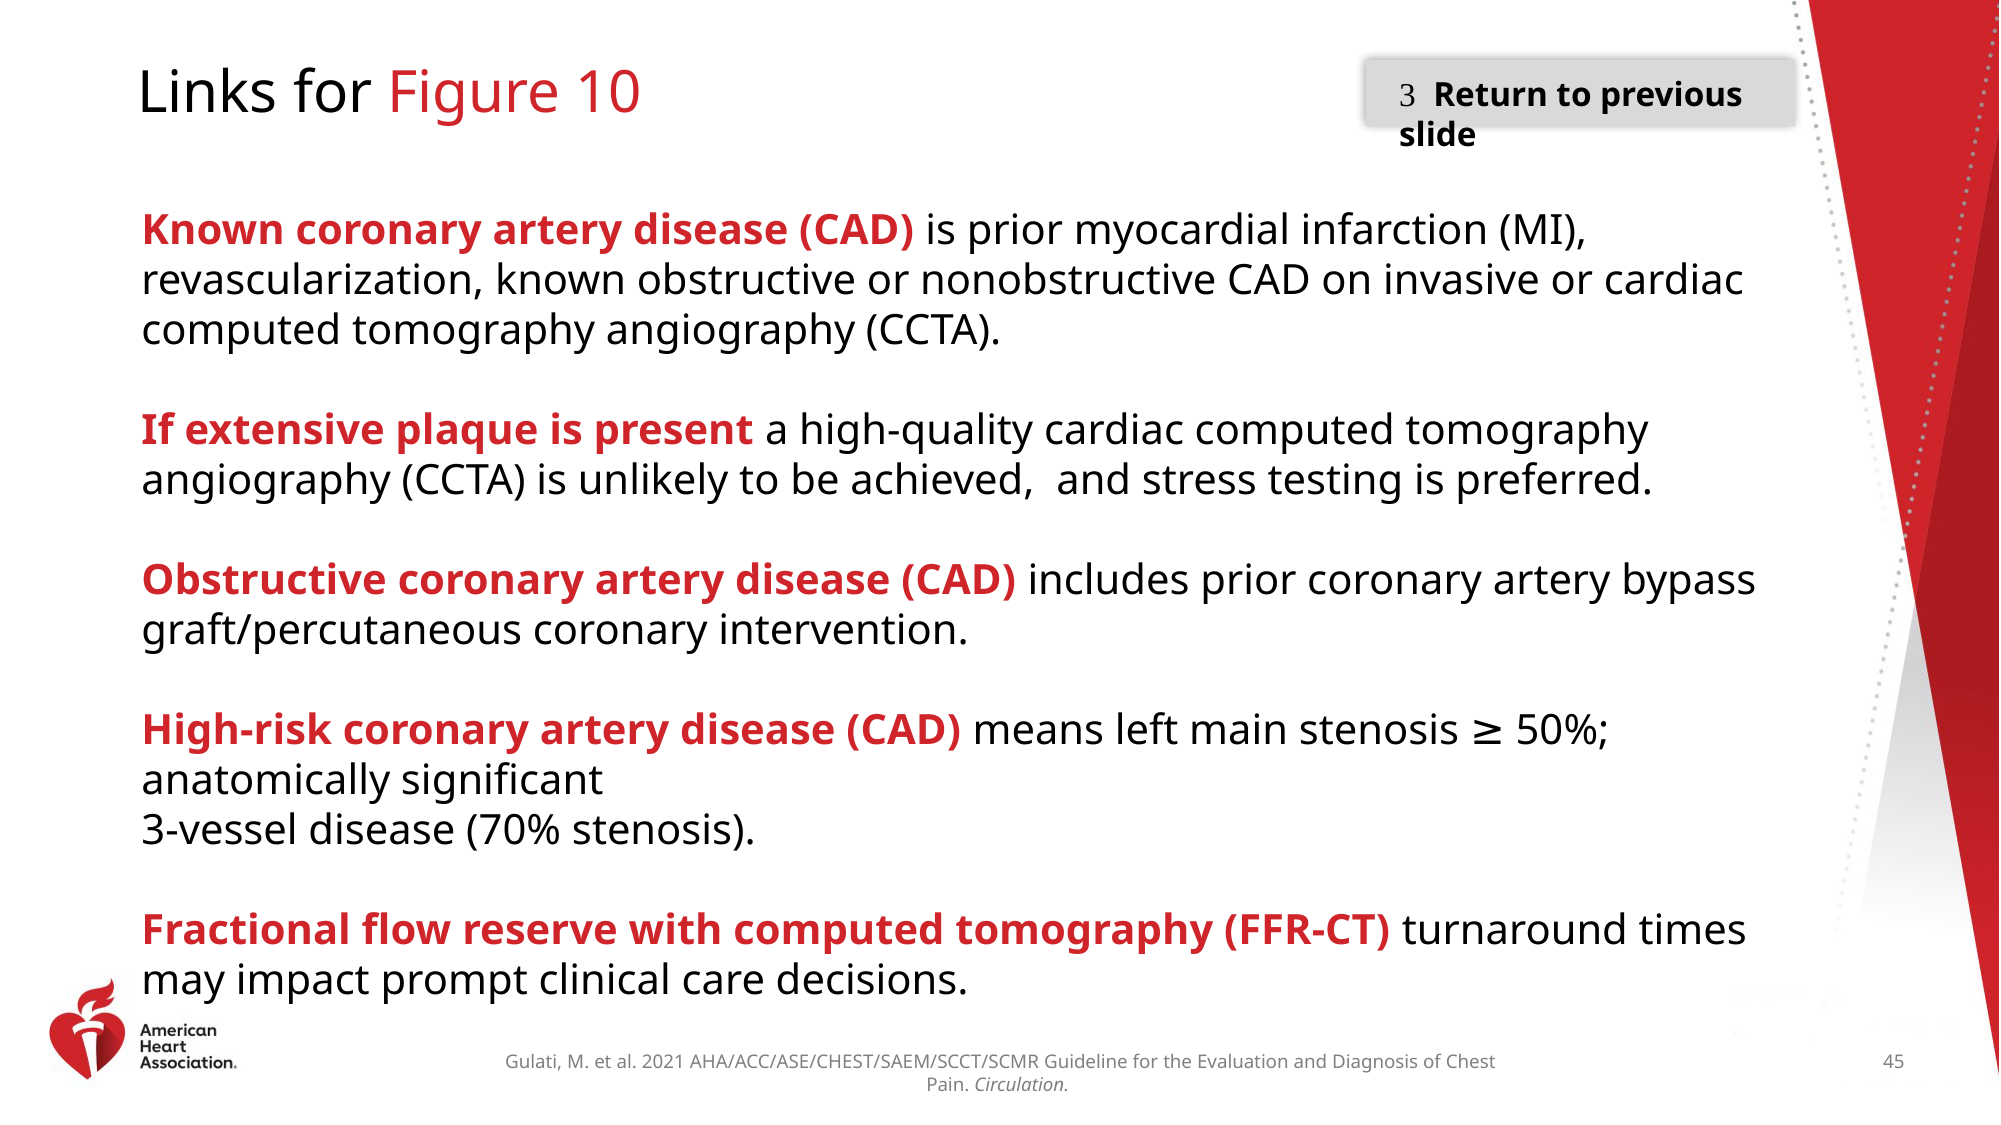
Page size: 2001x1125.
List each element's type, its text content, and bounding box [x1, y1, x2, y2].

text_box  Return to previous slide [1384, 65, 1796, 160]
picture [1, 0, 1999, 1125]
slide_number 45 [1862, 1042, 1926, 1081]
title Links for Figure 10 [137, 59, 794, 127]
text_box [1365, 59, 1796, 128]
